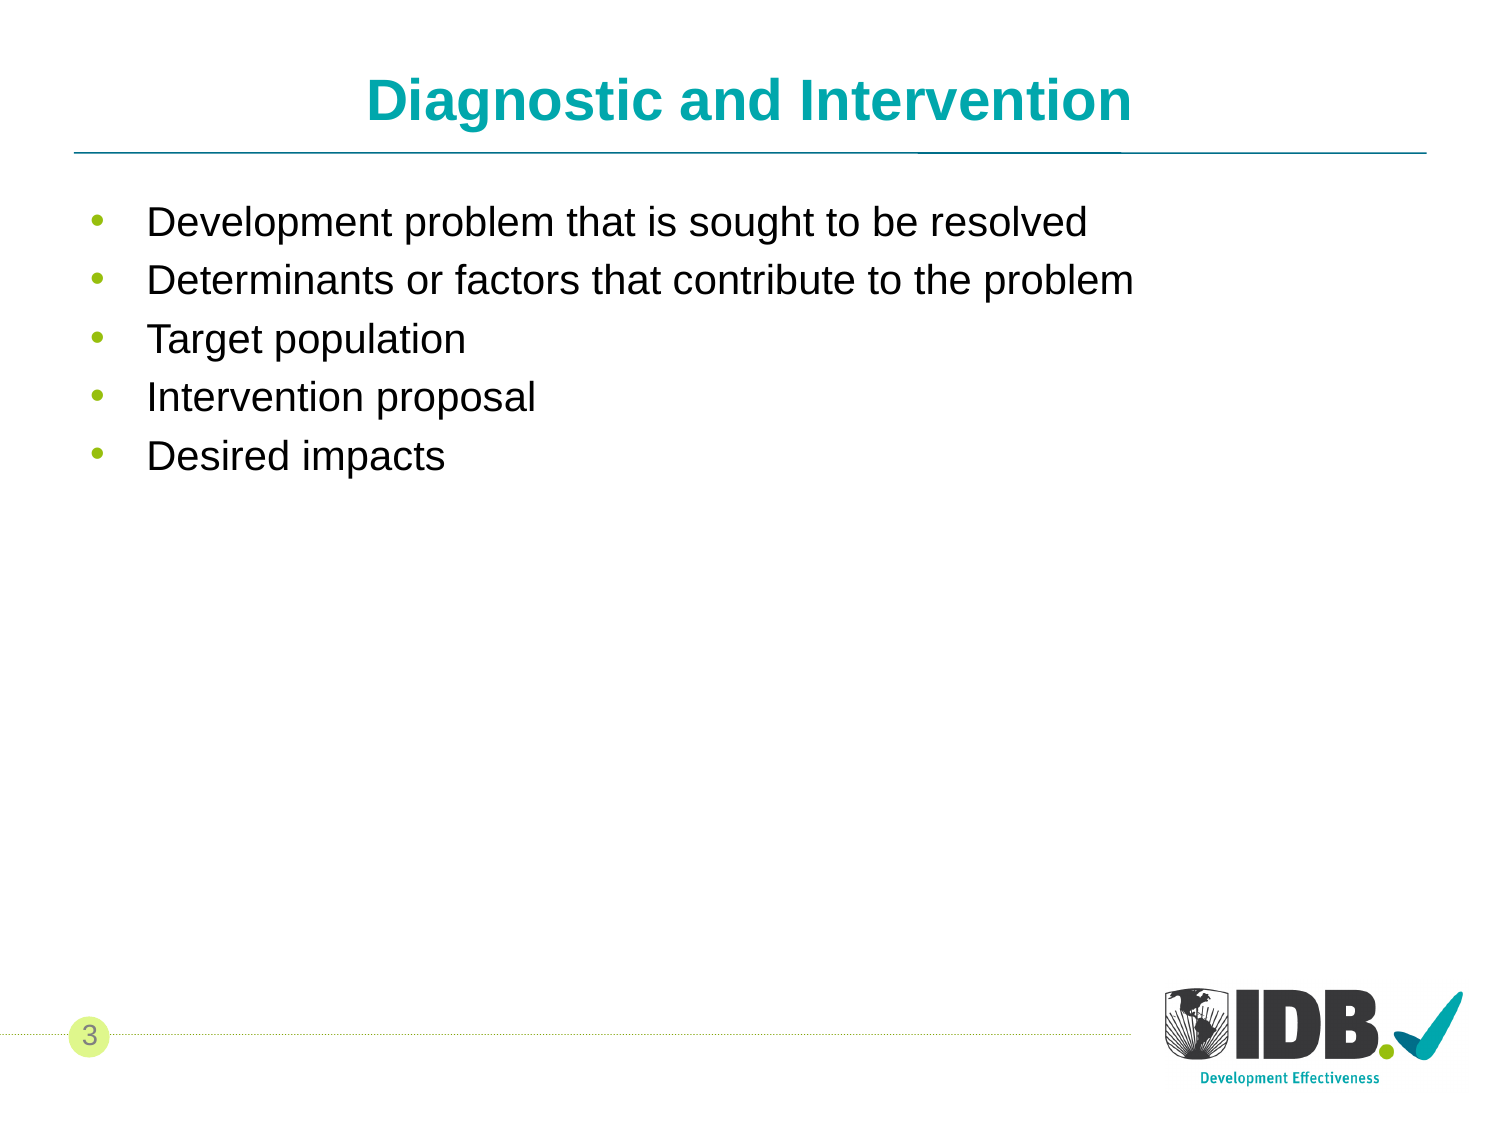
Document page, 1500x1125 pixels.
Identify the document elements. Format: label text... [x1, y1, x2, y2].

title Diagnostic and Intervention [74, 44, 1426, 151]
picture [1165, 979, 1469, 1093]
slide_number 3 [66, 1004, 417, 1064]
list Development problem that is sought to be resolved Determinants or factors that contribute to the problem Target population Intervention proposal Desired impacts [74, 187, 1426, 951]
